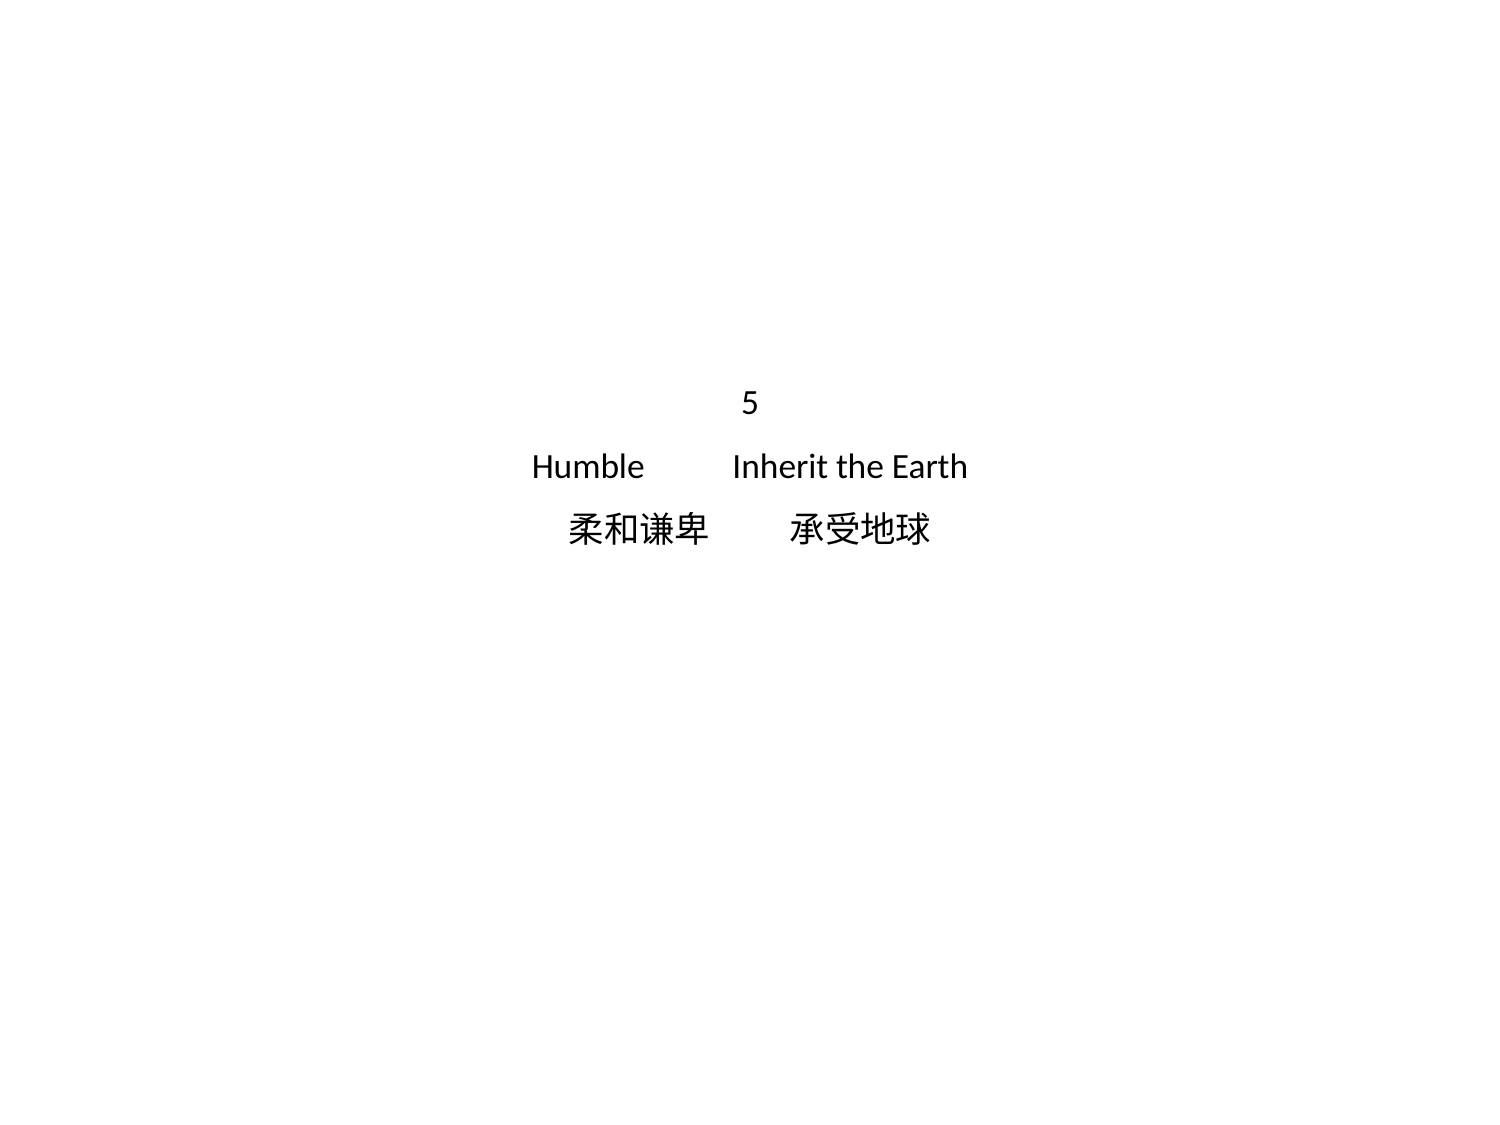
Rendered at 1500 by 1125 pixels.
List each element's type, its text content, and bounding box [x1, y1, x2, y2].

title 5 Humble Inherit the Earth 柔和谦卑 承受地球 [112, 287, 1388, 663]
